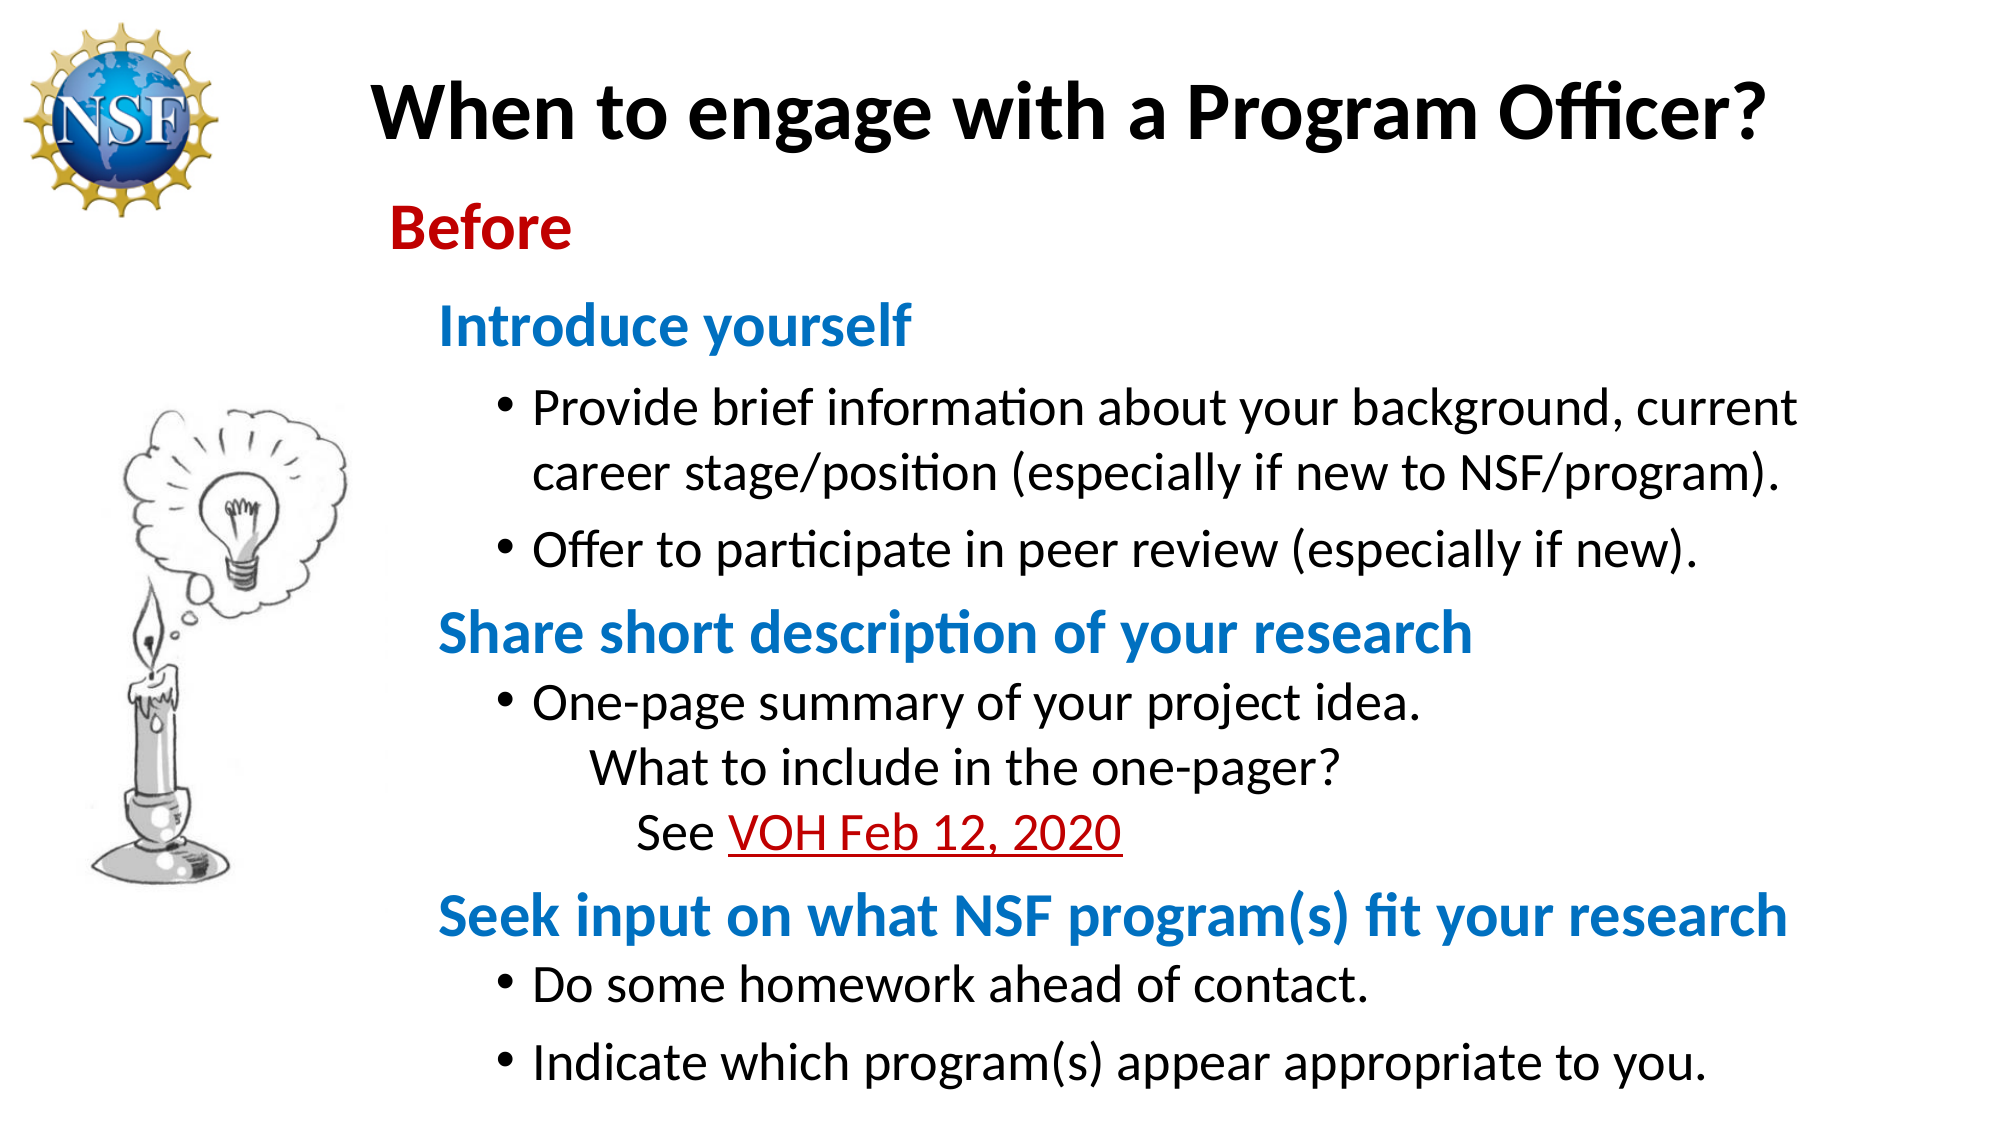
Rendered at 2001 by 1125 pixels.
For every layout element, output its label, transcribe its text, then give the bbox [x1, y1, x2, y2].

picture [60, 392, 388, 913]
text_box When to engage with a Program Officer? [301, 0, 1840, 218]
picture [21, 19, 221, 220]
list Introduce yourself Provide brief information about your background, current career stage/position (especially if new to NSF/program). Offer to participate in peer review (especially if new). Share short description of your research One-page summary of your project idea. What to include in the one-pager? See VOH Feb 12, 2020 Seek input on what NSF program(s) fit your research Do some homework ahead of contact. Indicate which program(s) appear appropriate to you. [348, 276, 1850, 1100]
text_box Before [375, 175, 588, 270]
